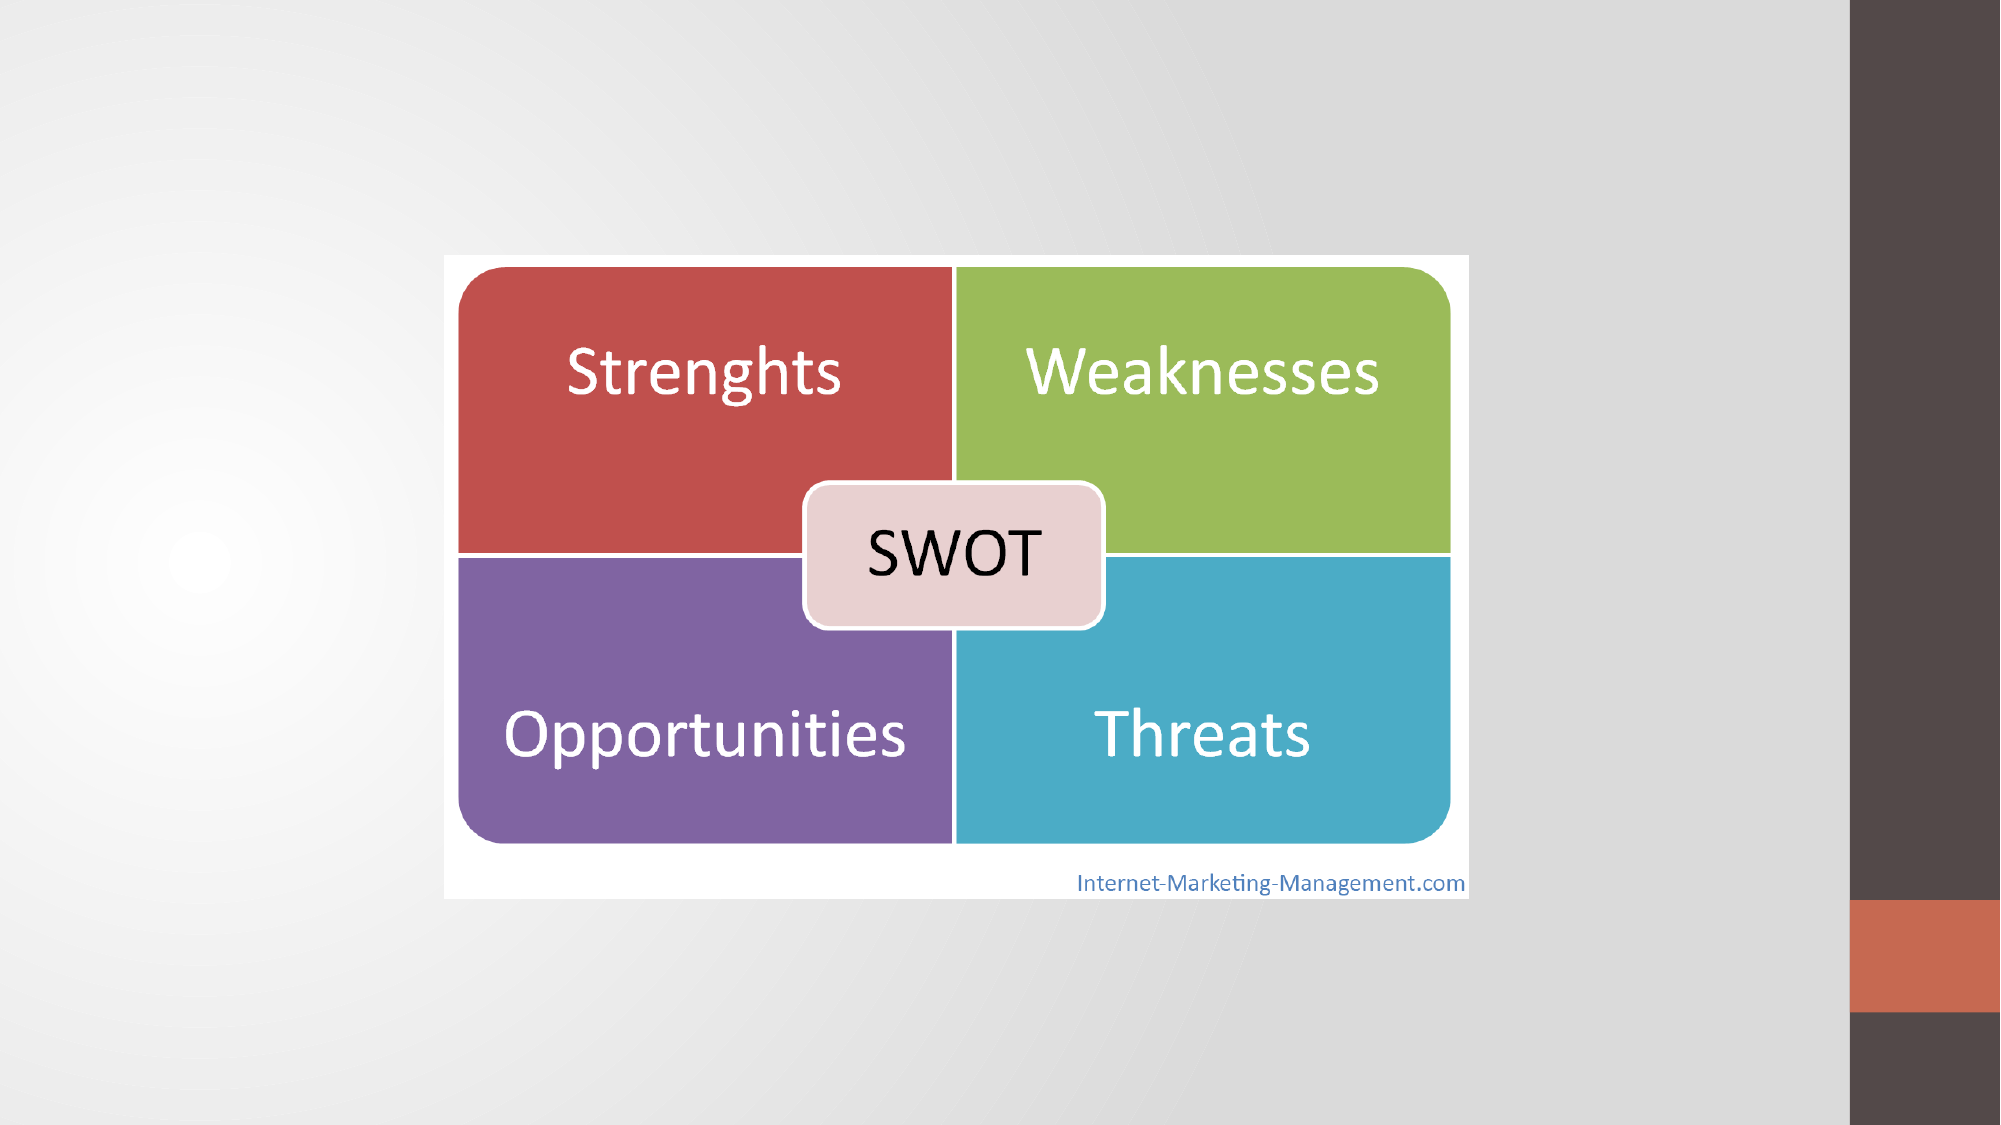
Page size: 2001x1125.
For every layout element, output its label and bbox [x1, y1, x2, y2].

picture [444, 254, 1469, 900]
